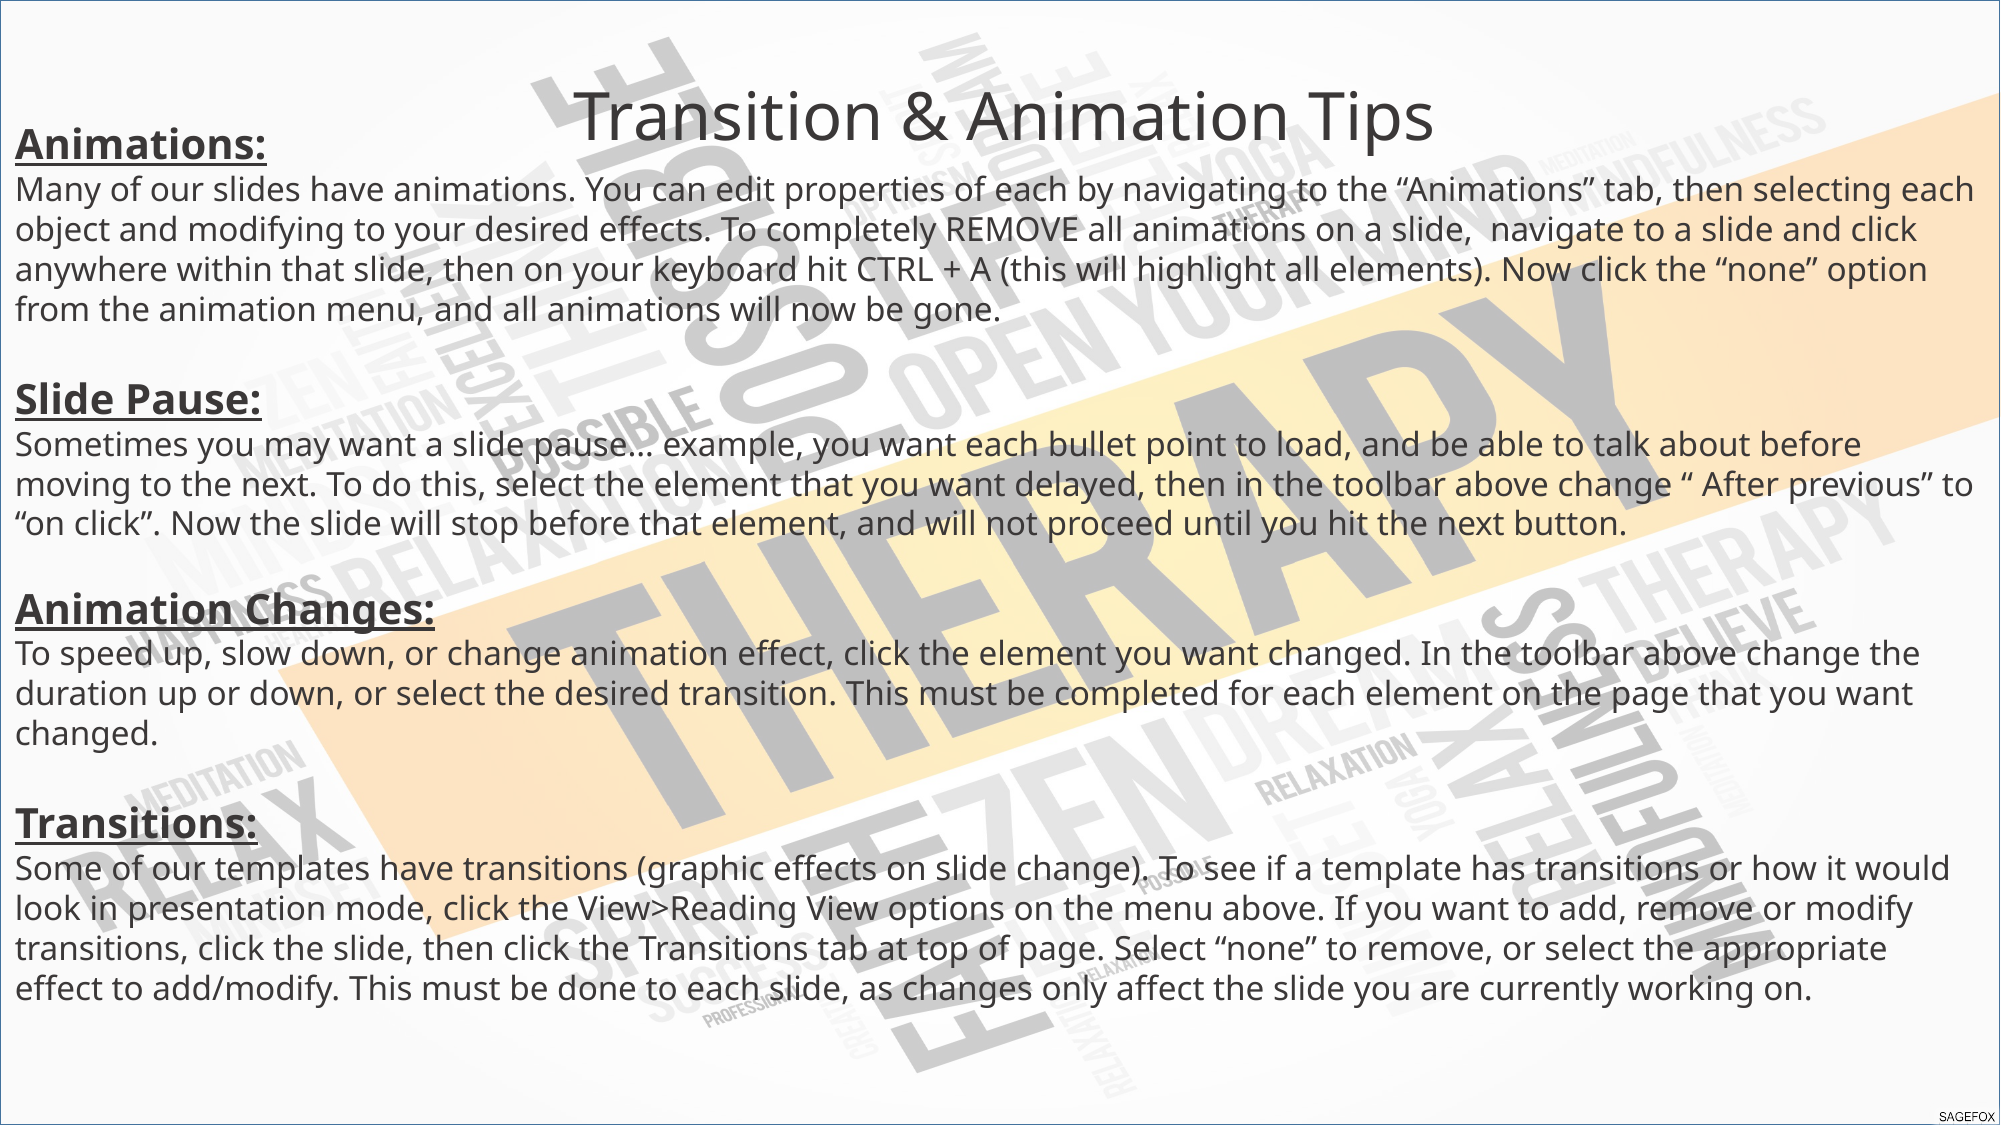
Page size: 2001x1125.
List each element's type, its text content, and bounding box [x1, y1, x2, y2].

picture [1936, 1111, 1997, 1125]
title Transition & Animation Tips [477, 59, 1532, 177]
text_box Animations: Many of our slides have animations. You can edit properties of each by navigating to the “Animations” tab, then selecting each object and modifying to your desired effects. To completely REMOVE all animations on a slide, navigate to a slide and click anywhere within that slide, then on your keyboard hit CTRL + A (this will highlight all elements). Now click the “none” option from the animation menu, and all animations will now be gone. Slide Pause: Sometimes you may want a slide pause… example, you want each bullet point to load, and be able to talk about before moving to the next. To do this, select the element that you want delayed, then in the toolbar above change “ After previous” to “on click”. Now the slide will stop before that element, and will not proceed until you hit the next button. Animation Changes: To speed up, slow down, or change animation effect, click the element you want changed. In the toolbar above change the duration up or down, or select the desired transition. This must be completed for each element on the page that you want changed. Transitions: Some of our templates have transitions (graphic effects on slide change). To see if a template has transitions or how it would look in presentation mode, click the View>Reading View options on the menu above. If you want to add, remove or modify transitions, click the slide, then click the Transitions tab at top of page. Select “none” to remove, or select the appropriate effect to add/modify. This must be done to each slide, as changes only affect the slide you are currently working on. [0, 0, 2000, 1125]
